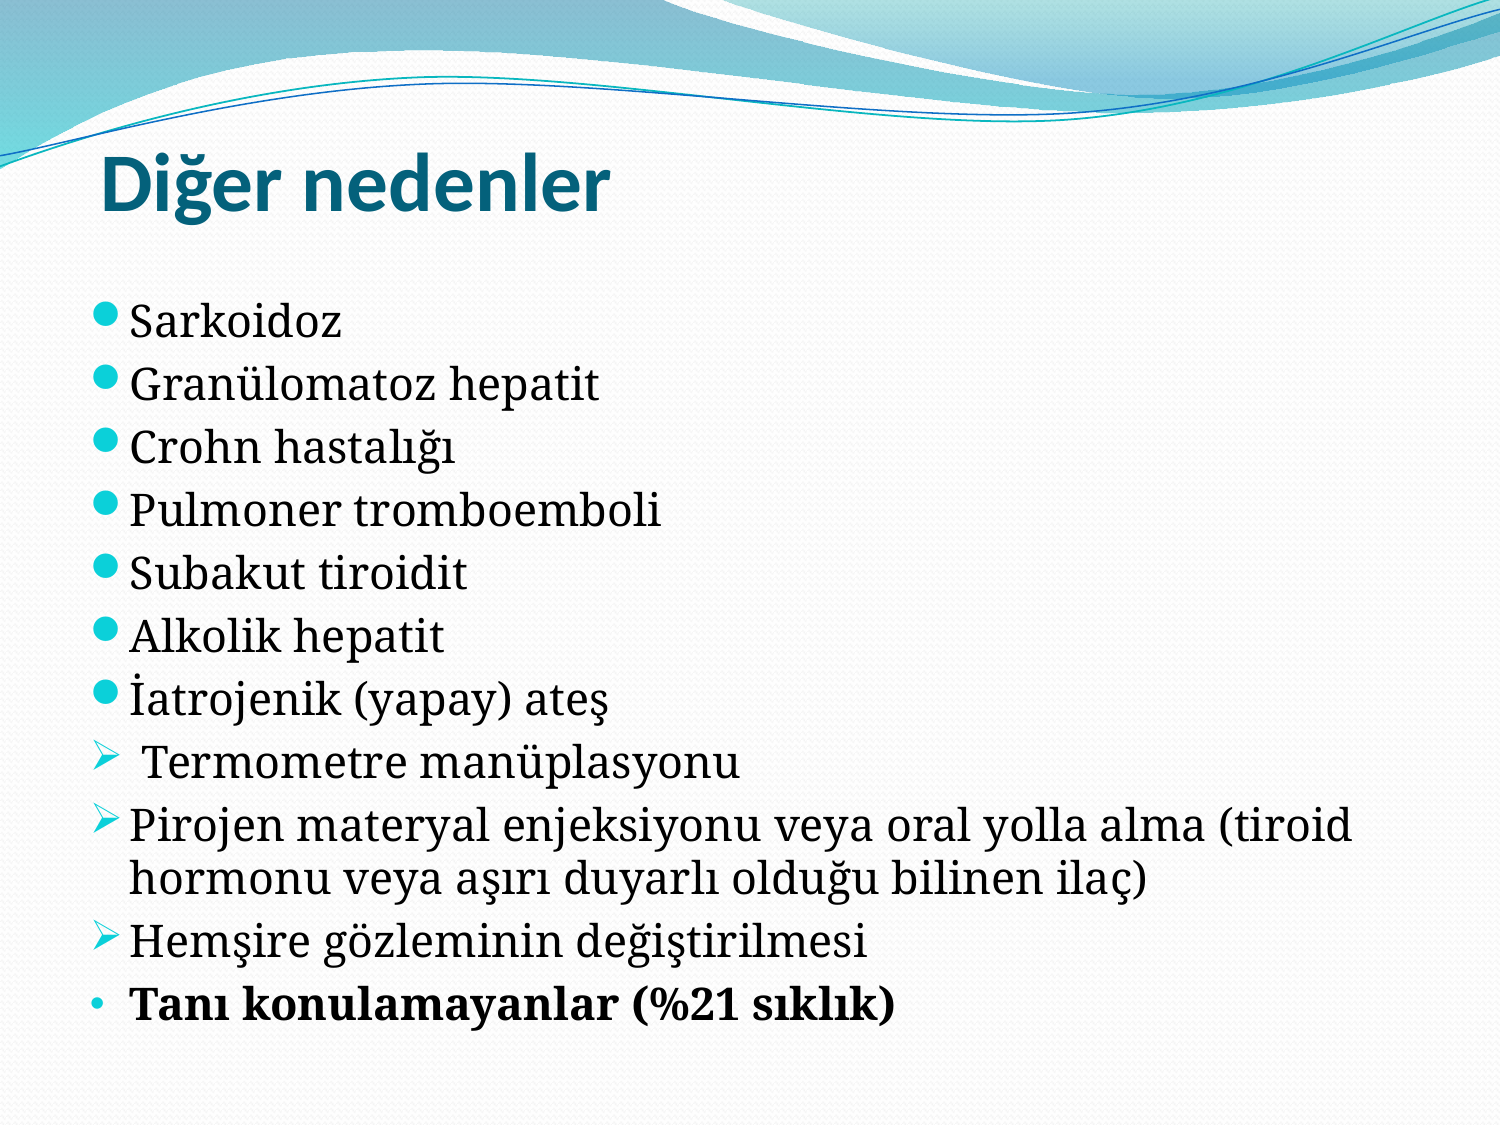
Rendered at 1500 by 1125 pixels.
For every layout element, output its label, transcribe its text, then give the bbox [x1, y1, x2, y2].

title Diğer nedenler [75, 46, 1425, 222]
list Sarkoidoz Granülomatoz hepatit Crohn hastalığı Pulmoner tromboemboli Subakut tiroidit Alkolik hepatit İatrojenik (yapay) ateş Termometre manüplasyonu Pirojen materyal enjeksiyonu veya oral yolla alma (tiroid hormonu veya aşırı duyarlı olduğu bilinen ilaç) Hemşire gözleminin değiştirilmesi Tanı konulamayanlar (%21 sıklık) [75, 222, 1425, 1038]
